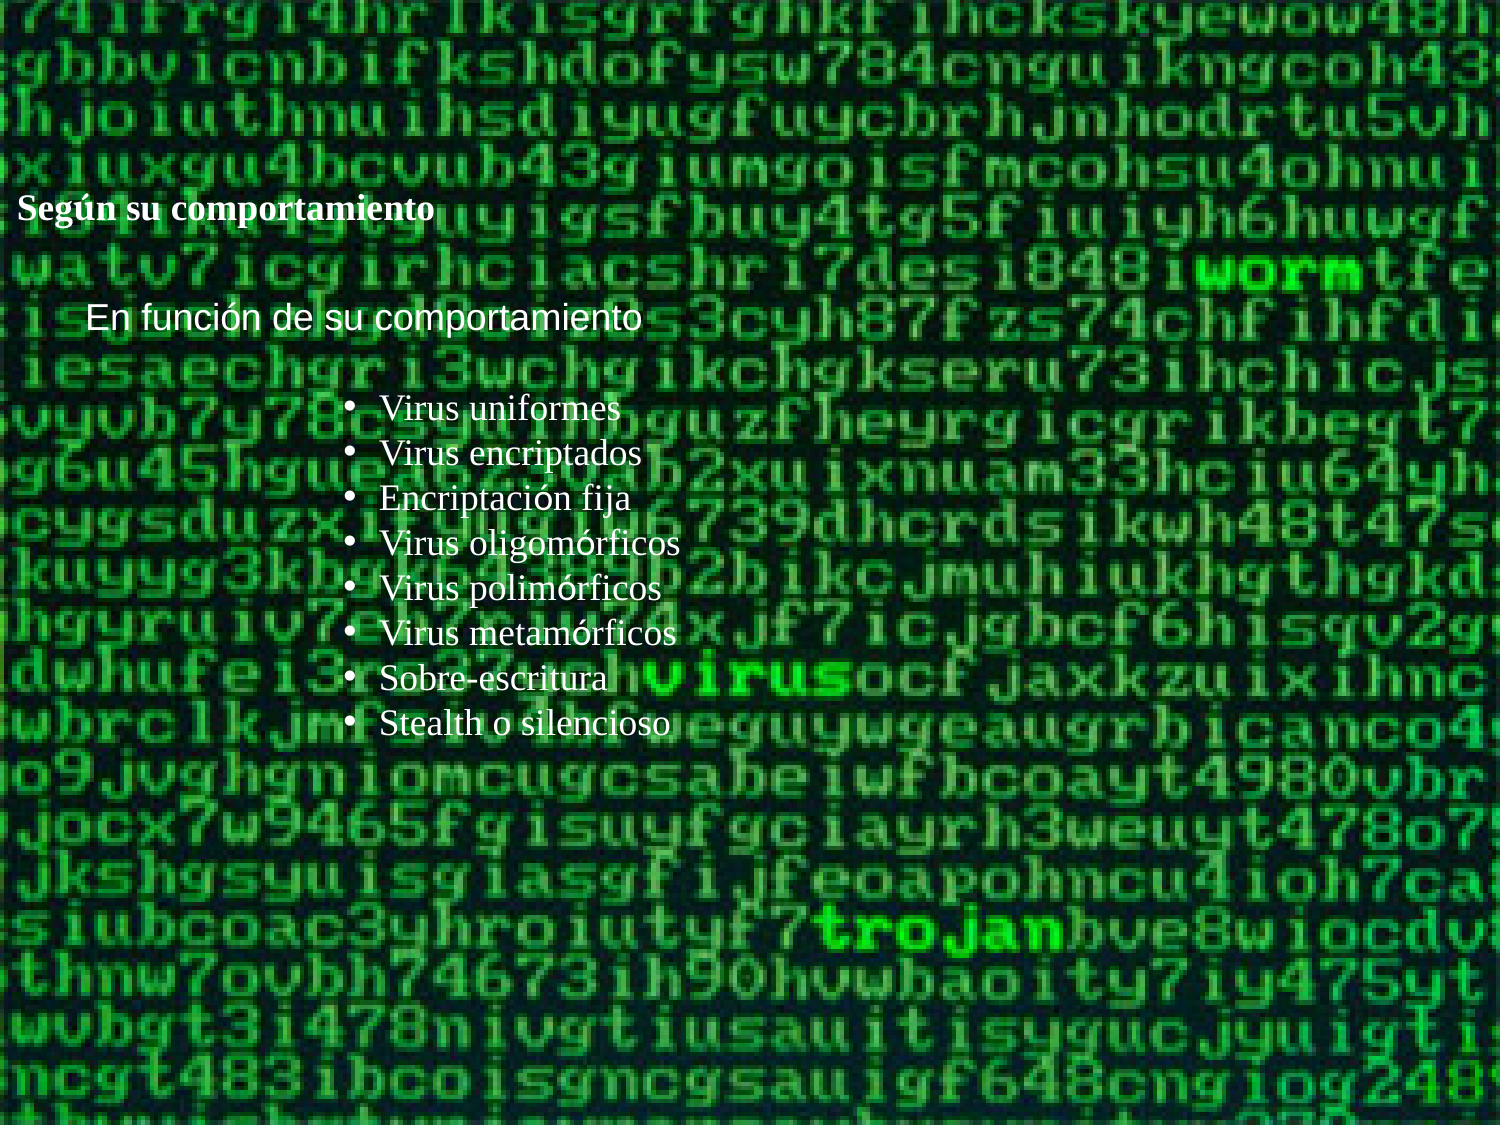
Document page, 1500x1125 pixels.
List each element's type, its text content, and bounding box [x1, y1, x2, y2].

text_box Según su comportamiento [2, 175, 451, 236]
text_box En función de su comportamiento Virus uniformes Virus encriptados Encriptación fija Virus oligomórficos Virus polimórficos Virus metamórficos Sobre-escritura Stealth o silencioso [70, 272, 1500, 788]
picture [0, 0, 1500, 1125]
